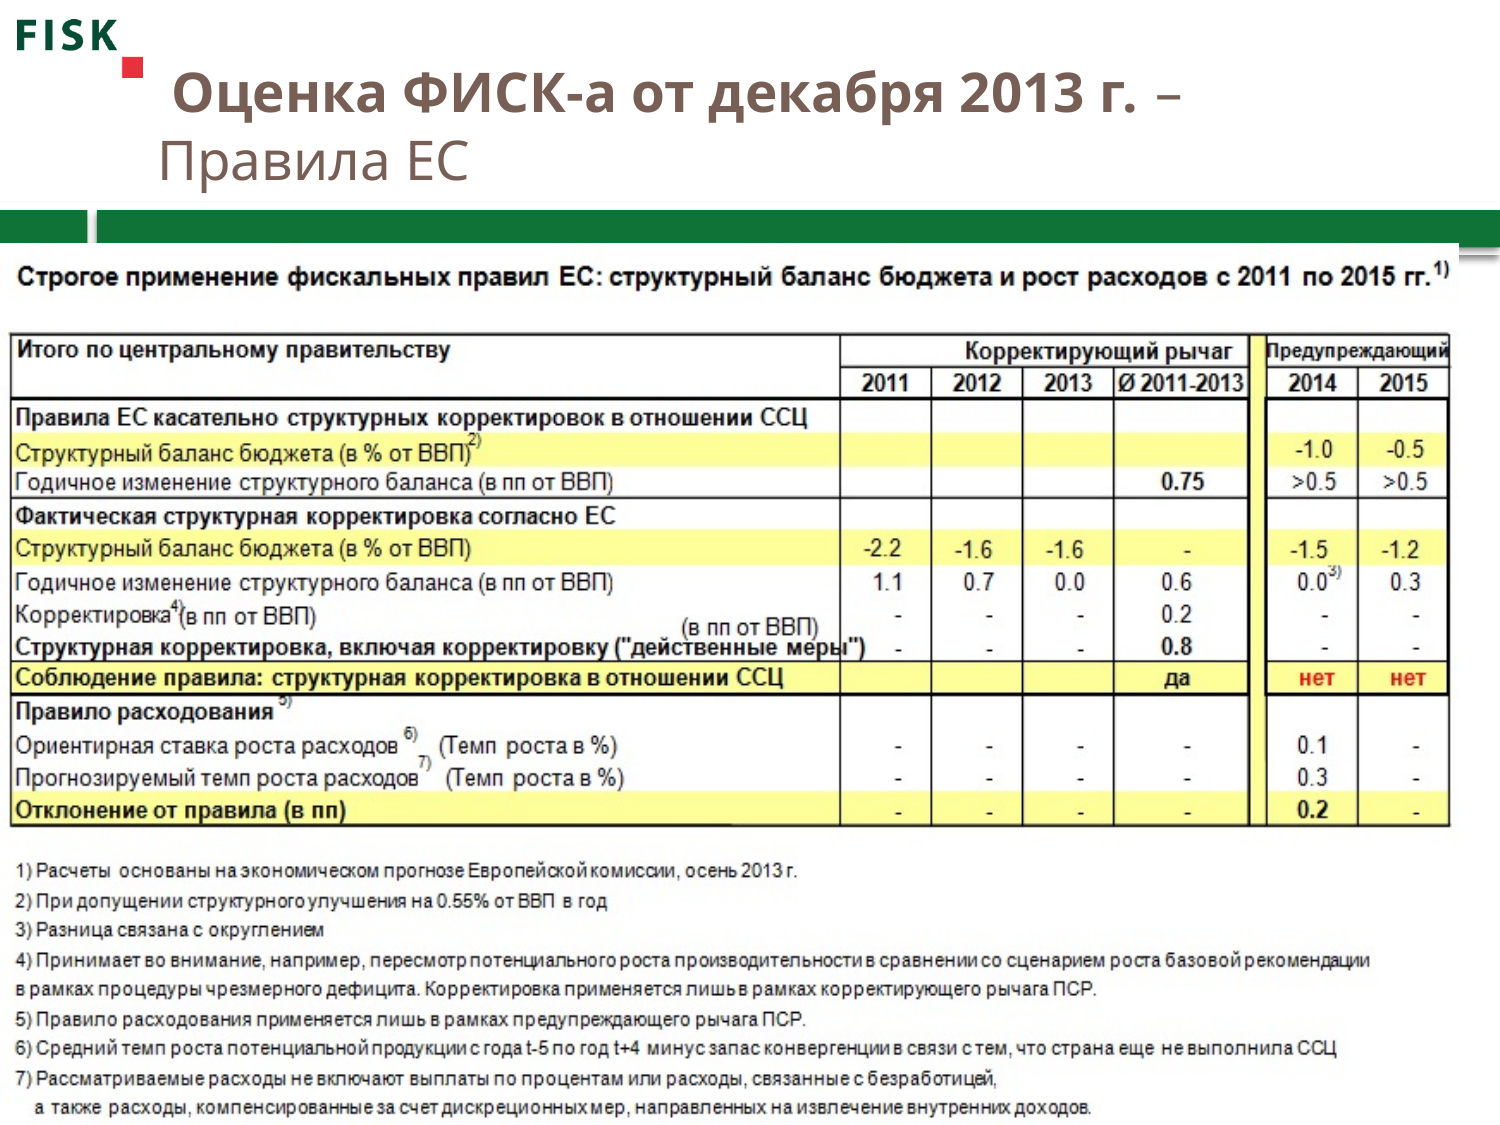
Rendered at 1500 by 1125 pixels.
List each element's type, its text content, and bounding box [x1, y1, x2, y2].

title Оценка ФИСК-а от декабря 2013 г. – Правила ЕС [142, 37, 1438, 200]
picture [17, 18, 143, 79]
picture [0, 243, 1477, 1125]
